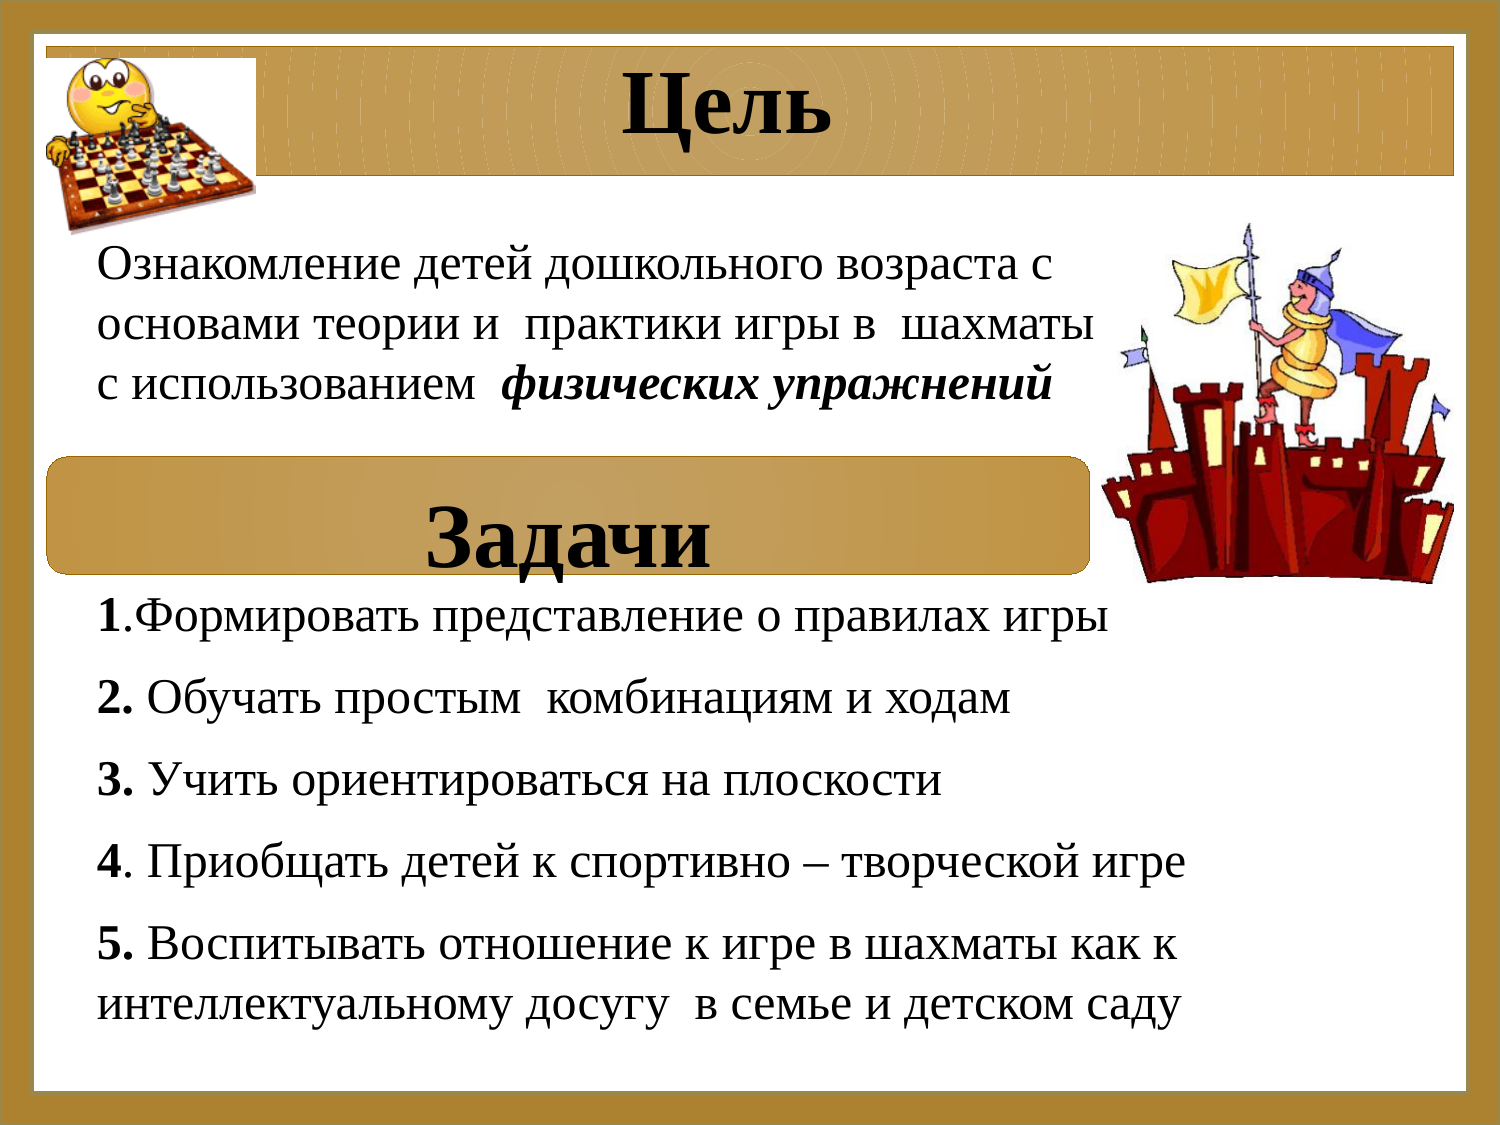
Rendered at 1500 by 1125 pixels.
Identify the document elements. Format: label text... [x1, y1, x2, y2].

text_box 4. Приобщать детей к спортивно – творческой игре [82, 820, 1348, 895]
text_box [0, 0, 1500, 1125]
picture [1101, 222, 1454, 584]
text_box 2. Обучать простым комбинациям и ходам [81, 656, 1266, 731]
text_box 5. Воспитывать отношение к игре в шахматы как к интеллектуальному досугу в семье и детском саду [82, 902, 1348, 1038]
text_box Задачи [46, 456, 1090, 575]
picture [46, 58, 256, 235]
text_box 3. Учить ориентироваться на плоскости [82, 738, 1325, 813]
text_box Ознакомление детей дошкольного возраста с основами теории и практики игры в шахматы с использованием физических упражнений [81, 222, 1100, 468]
title Цель [46, 46, 1454, 176]
text_box 1.Формировать представление о правилах игры [82, 574, 1219, 649]
